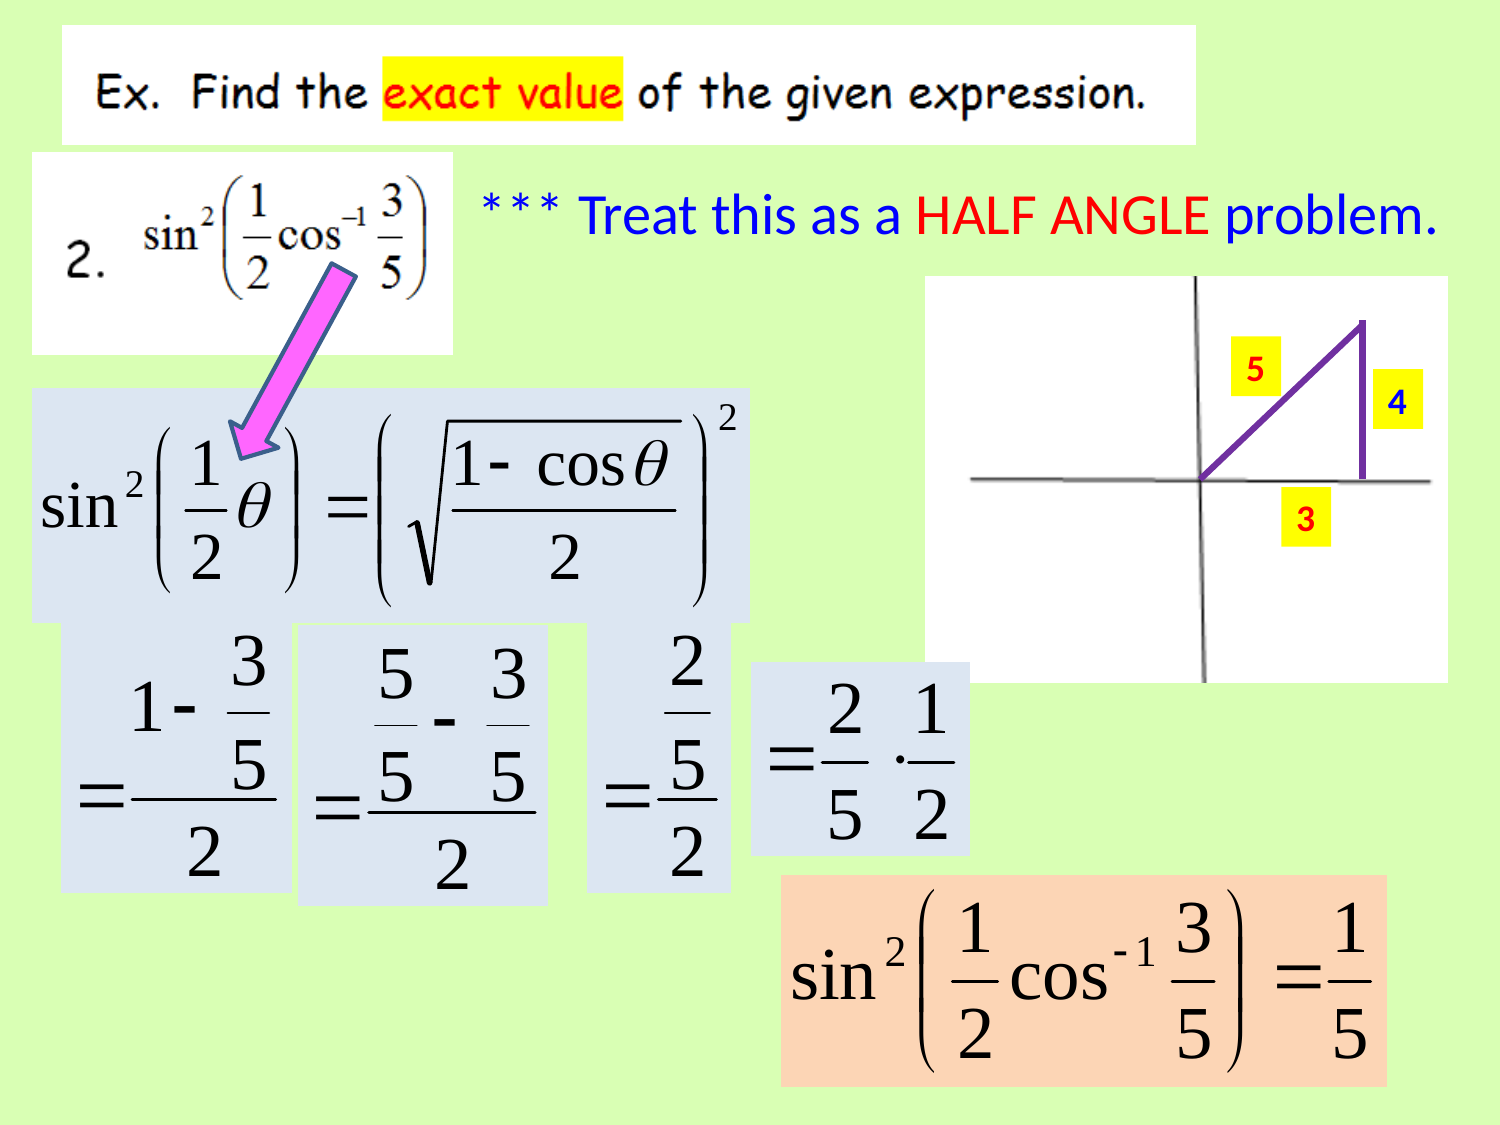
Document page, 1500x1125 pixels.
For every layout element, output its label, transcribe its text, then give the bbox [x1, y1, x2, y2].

picture [62, 25, 1196, 145]
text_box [31, 387, 751, 623]
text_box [1199, 324, 1359, 480]
text_box *** Treat this as a HALF ANGLE problem. [463, 168, 1477, 254]
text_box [60, 612, 293, 894]
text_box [780, 874, 1388, 1088]
picture [31, 152, 453, 355]
text_box [263, 364, 311, 385]
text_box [297, 624, 548, 906]
picture [925, 276, 1448, 683]
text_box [750, 662, 971, 857]
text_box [587, 612, 732, 894]
